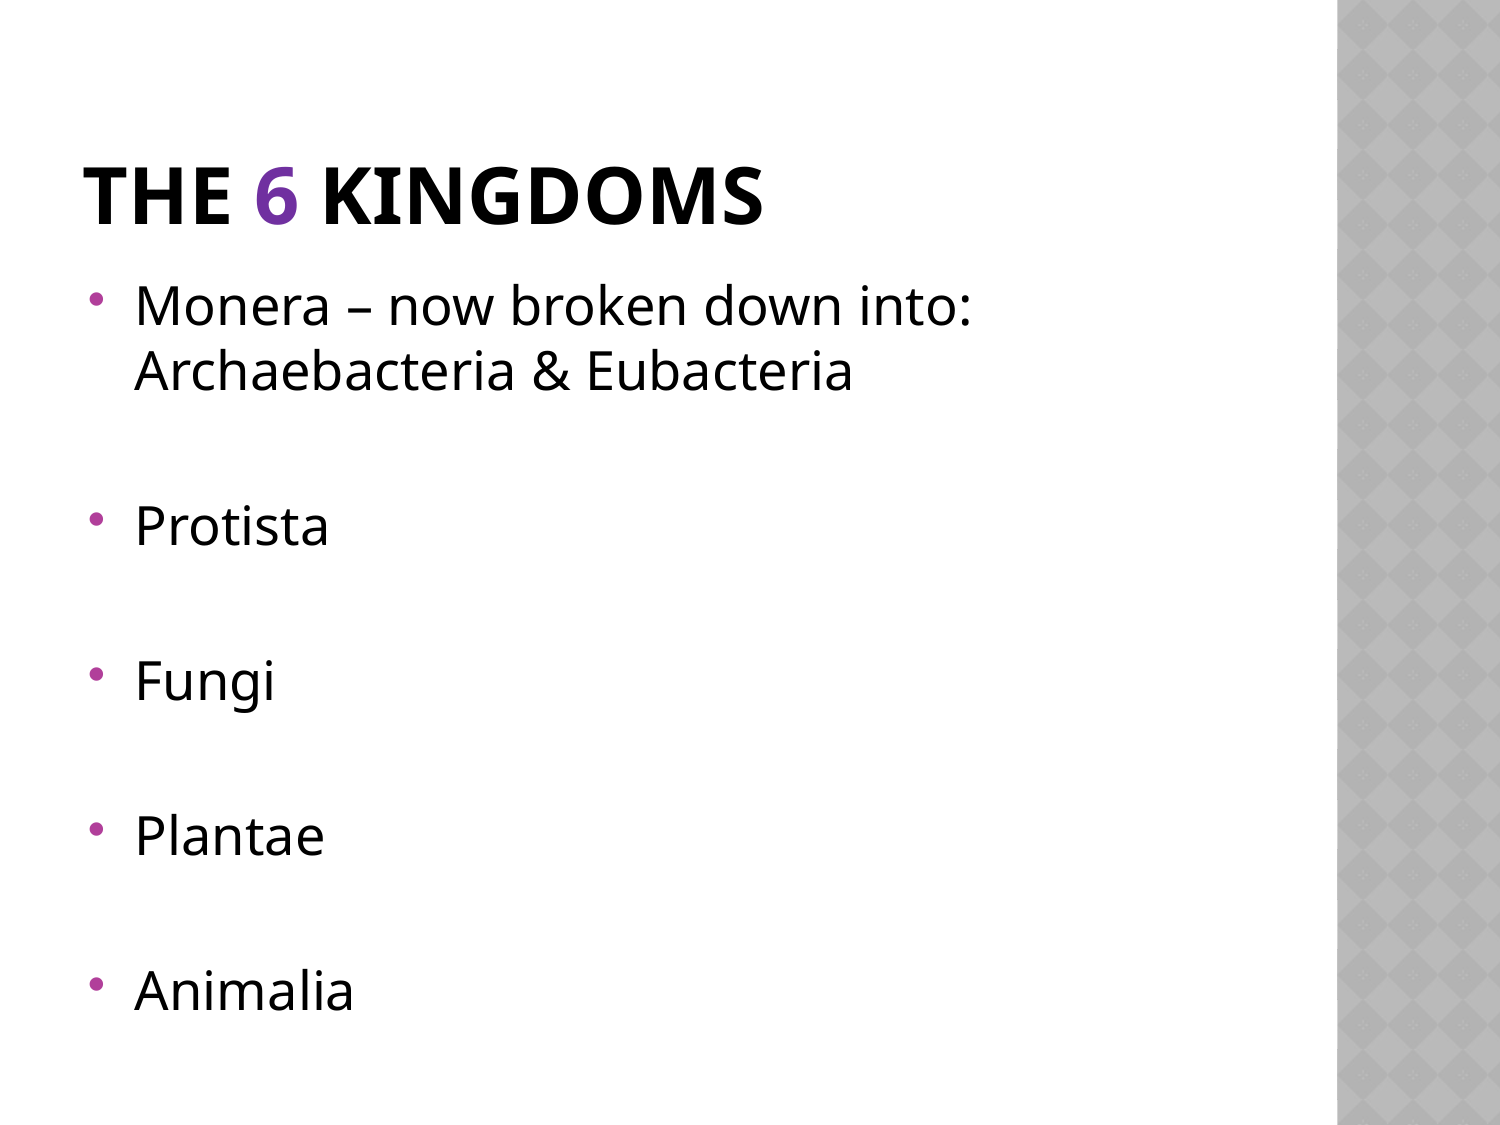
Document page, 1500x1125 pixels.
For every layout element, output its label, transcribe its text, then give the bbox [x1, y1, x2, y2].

title The 6 kingdoms [75, 52, 1263, 240]
list Monera – now broken down into: Archaebacteria & Eubacteria Protista Fungi Plantae Animalia [75, 264, 1263, 1075]
